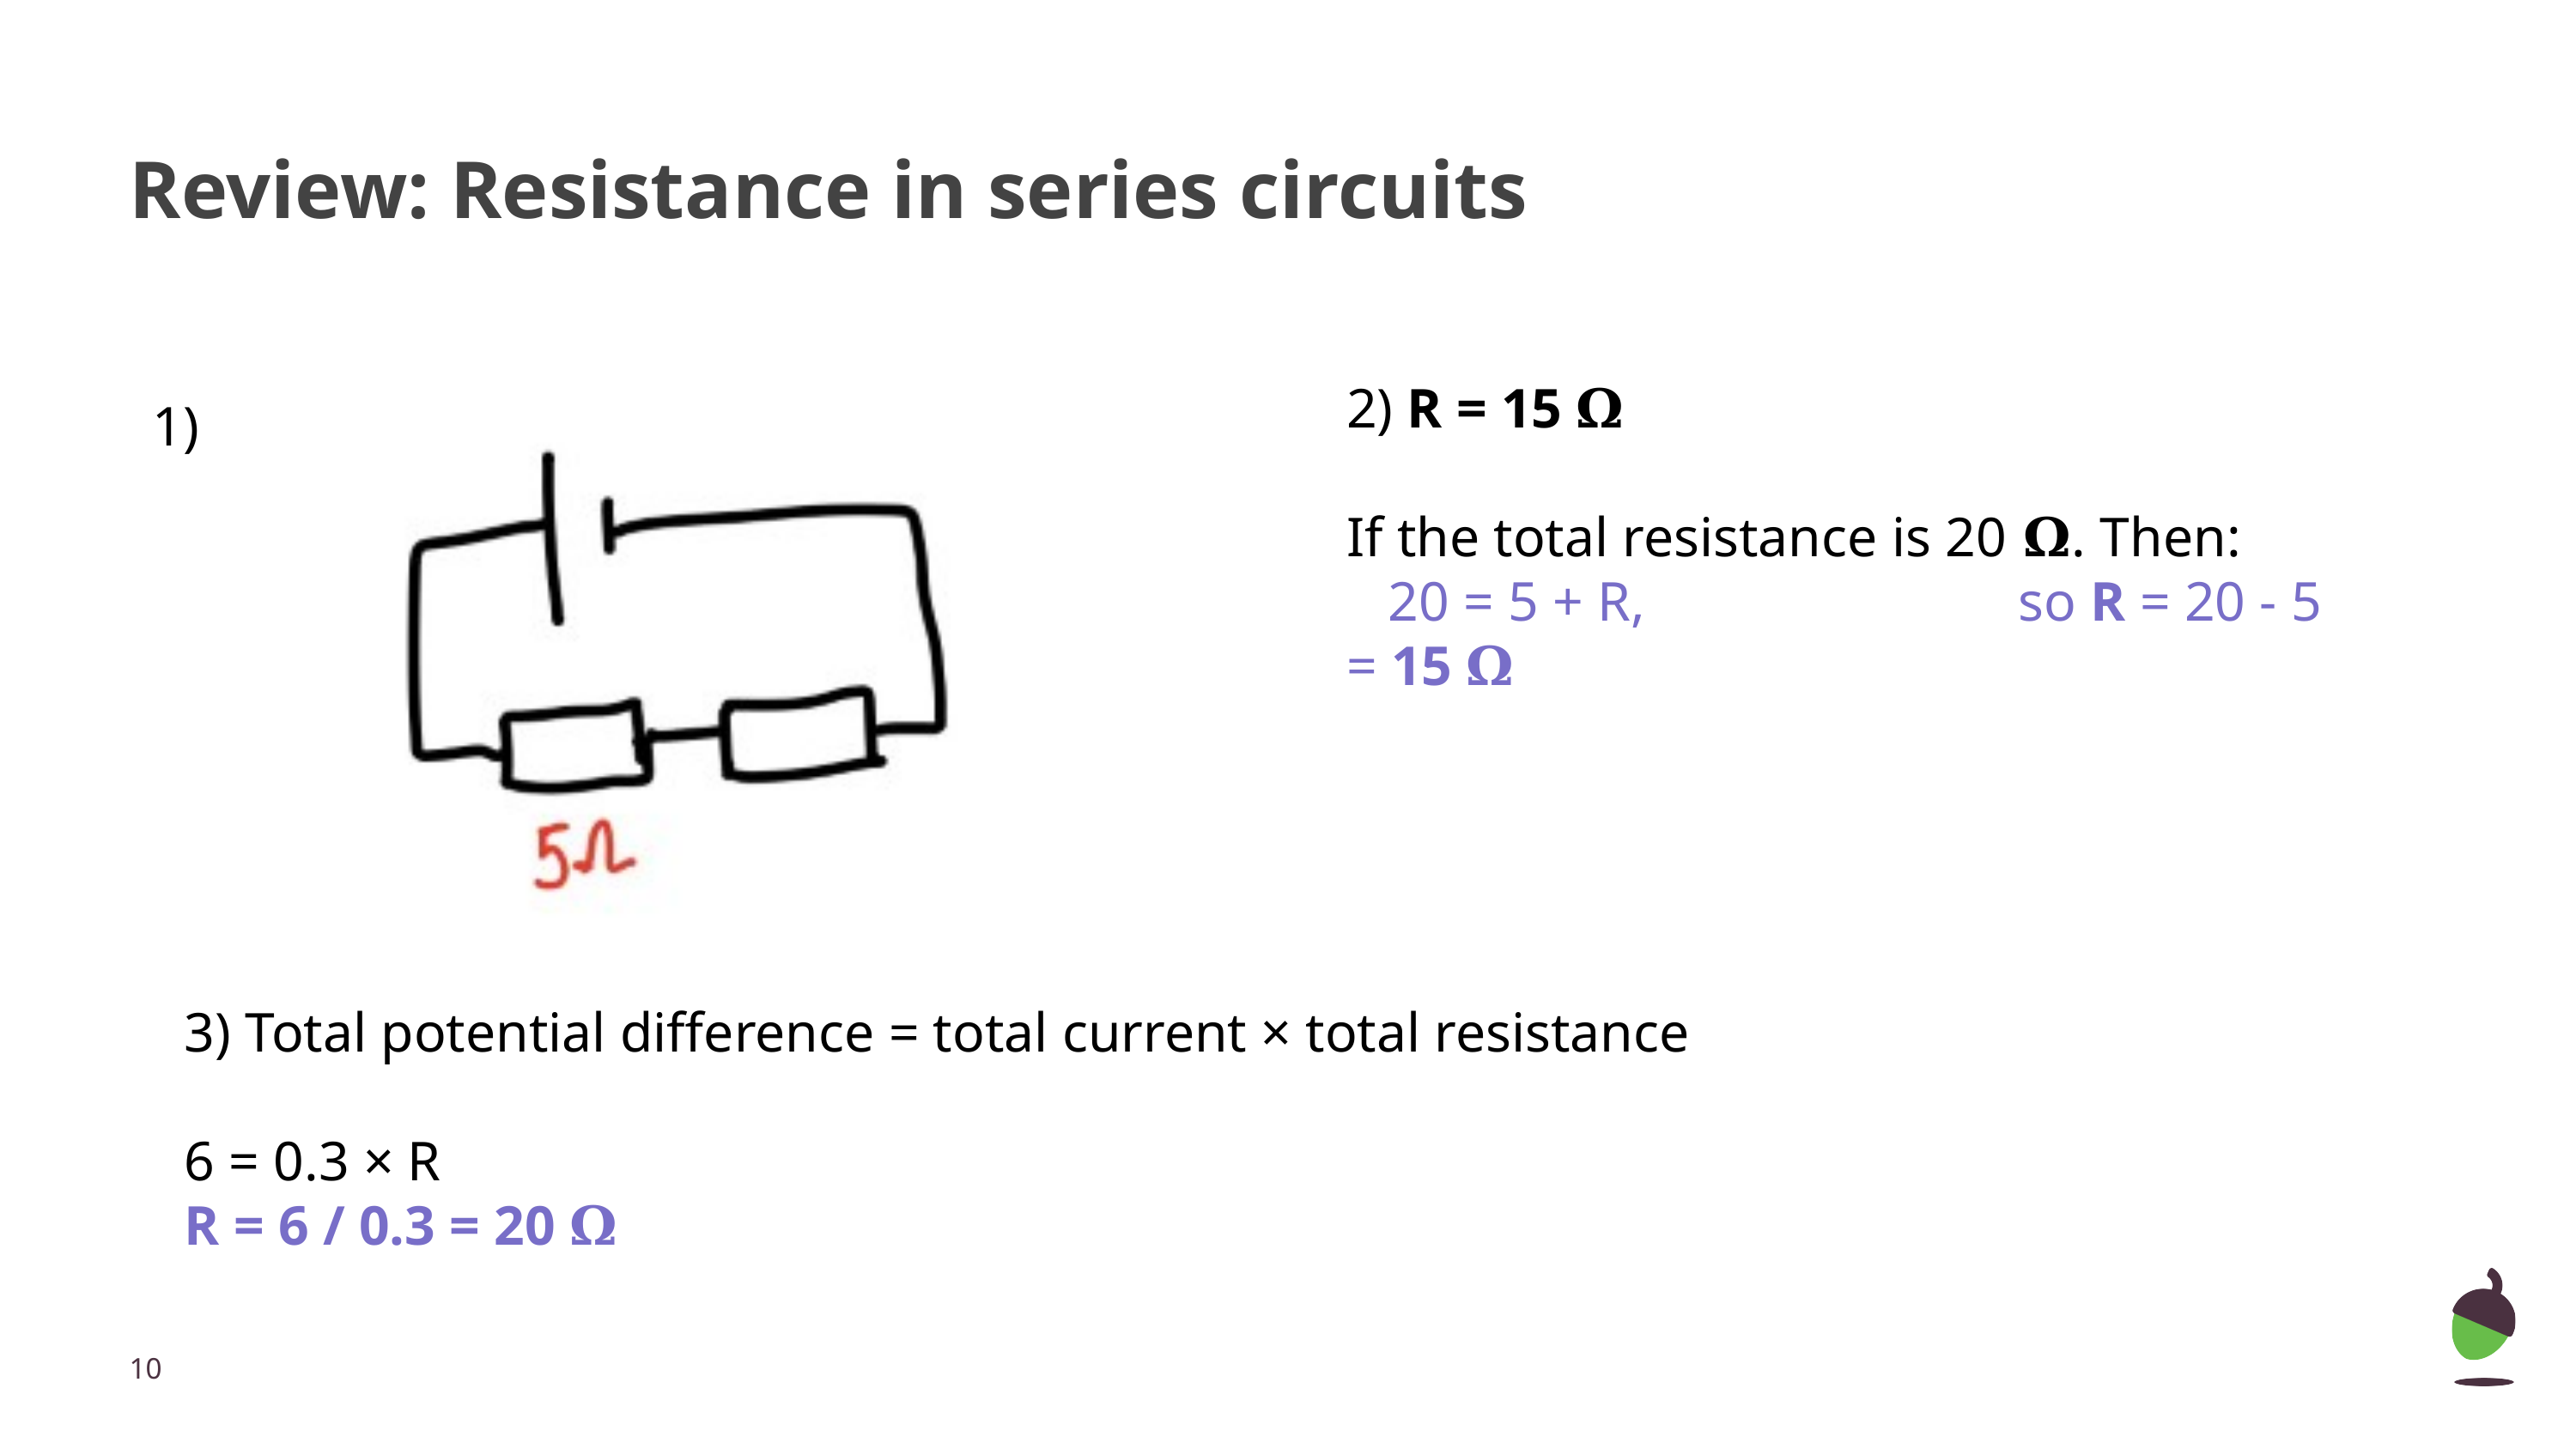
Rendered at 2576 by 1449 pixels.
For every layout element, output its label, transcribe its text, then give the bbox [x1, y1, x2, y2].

picture [2451, 1268, 2516, 1386]
text_box 1) [139, 379, 230, 624]
title Review: Resistance in series circuits [129, 124, 1990, 355]
text_box 2) R = 15 𝛀 If the total resistance is 20 𝛀. Then: 20 = 5 + R, so R = 20 - 5 = 15 𝛀 [1334, 361, 2338, 642]
picture [234, 342, 1078, 939]
text_box 3) Total potential difference = total current × total resistance 6 = 0.3 × R R = 6 / 0.3 = 20 𝛀 [171, 985, 2122, 1265]
slide_number ‹#› [129, 1349, 332, 1401]
